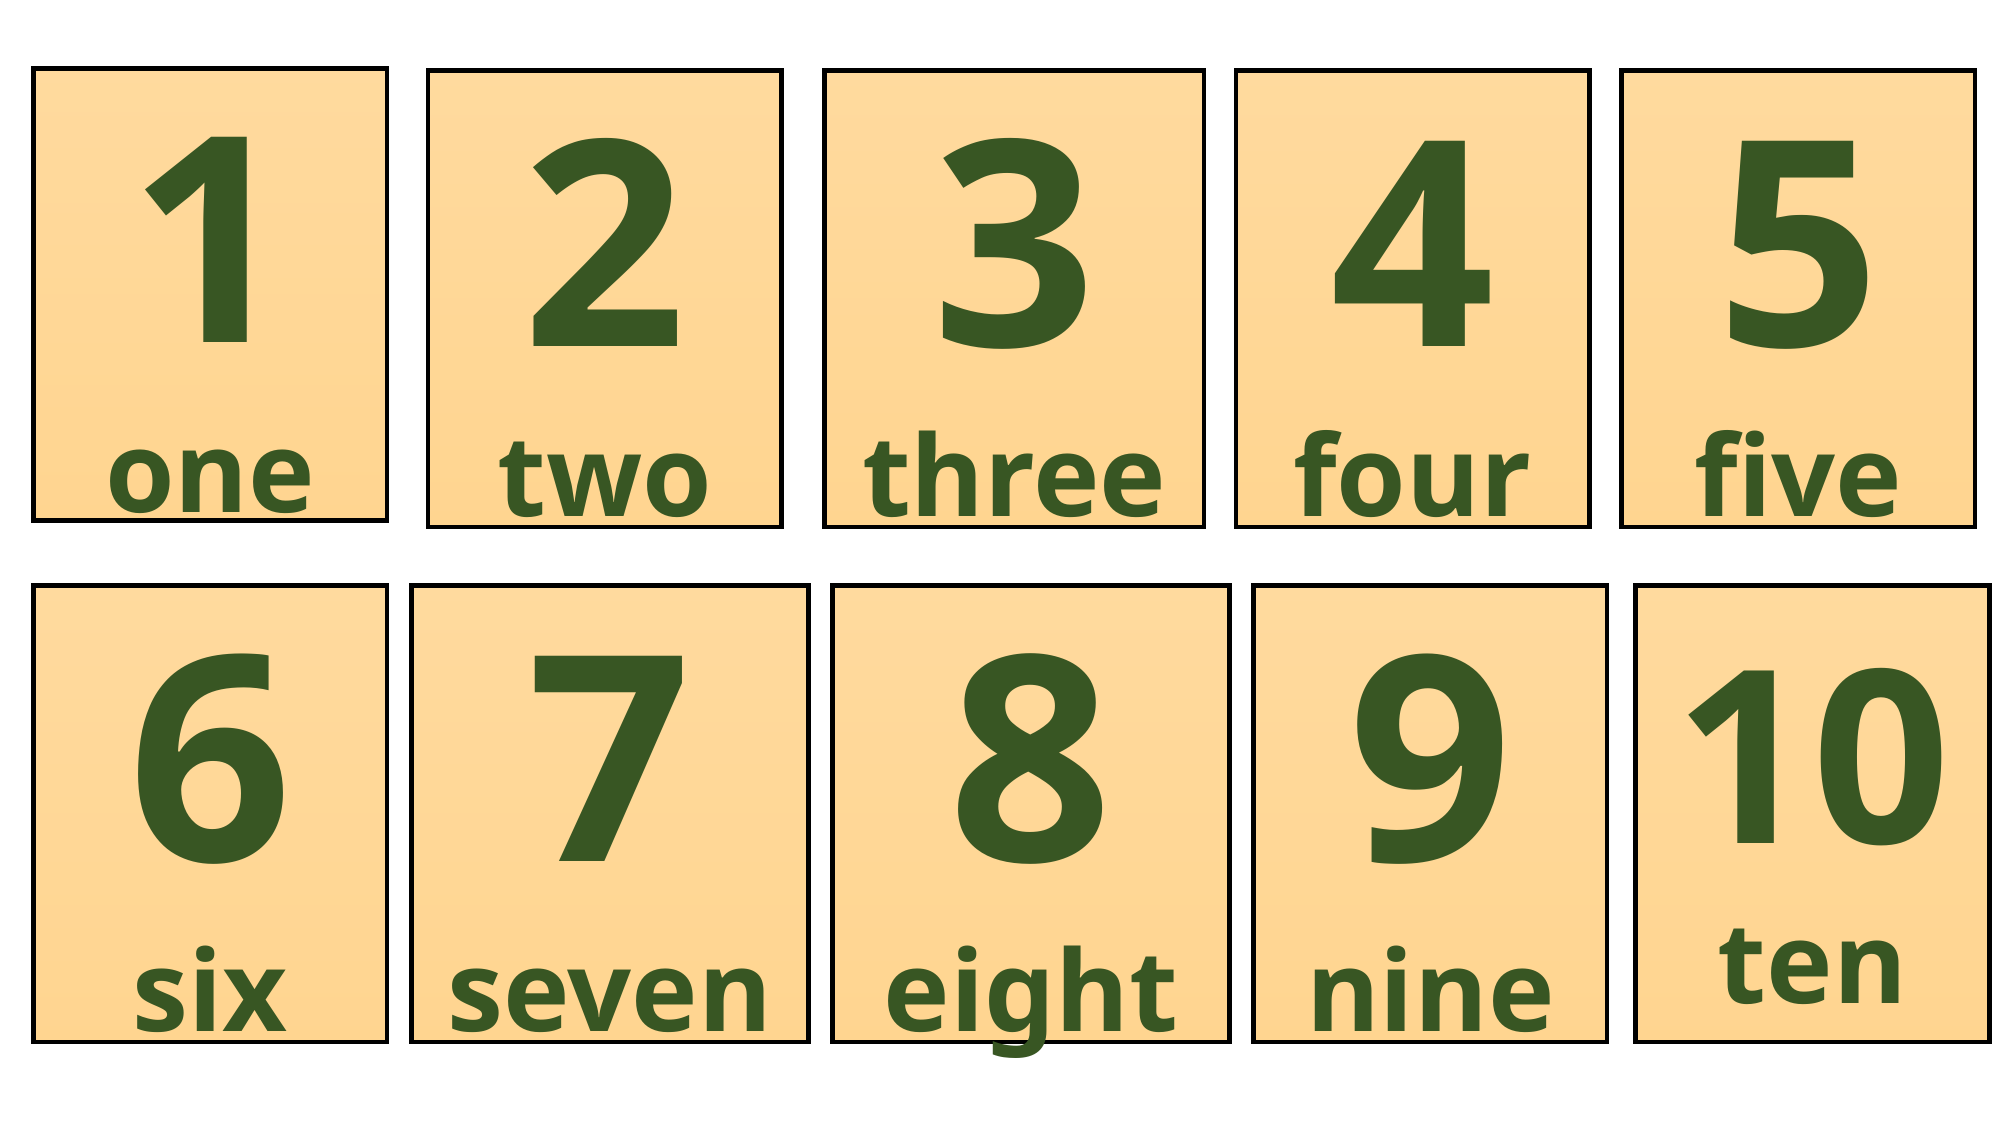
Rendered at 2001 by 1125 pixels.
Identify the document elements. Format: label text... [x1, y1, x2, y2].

text_box 3 three [824, 70, 1204, 528]
text_box 10 ten [1635, 585, 1990, 1043]
text_box 5 five [1621, 70, 1975, 528]
text_box 8 eight [832, 585, 1230, 1043]
text_box 6 six [33, 585, 388, 1043]
text_box 4 four [1235, 70, 1590, 528]
text_box 9 nine [1253, 585, 1608, 1043]
text_box 2 two [427, 70, 782, 528]
text_box 7 seven [411, 585, 809, 1043]
text_box 1 one [33, 68, 388, 521]
